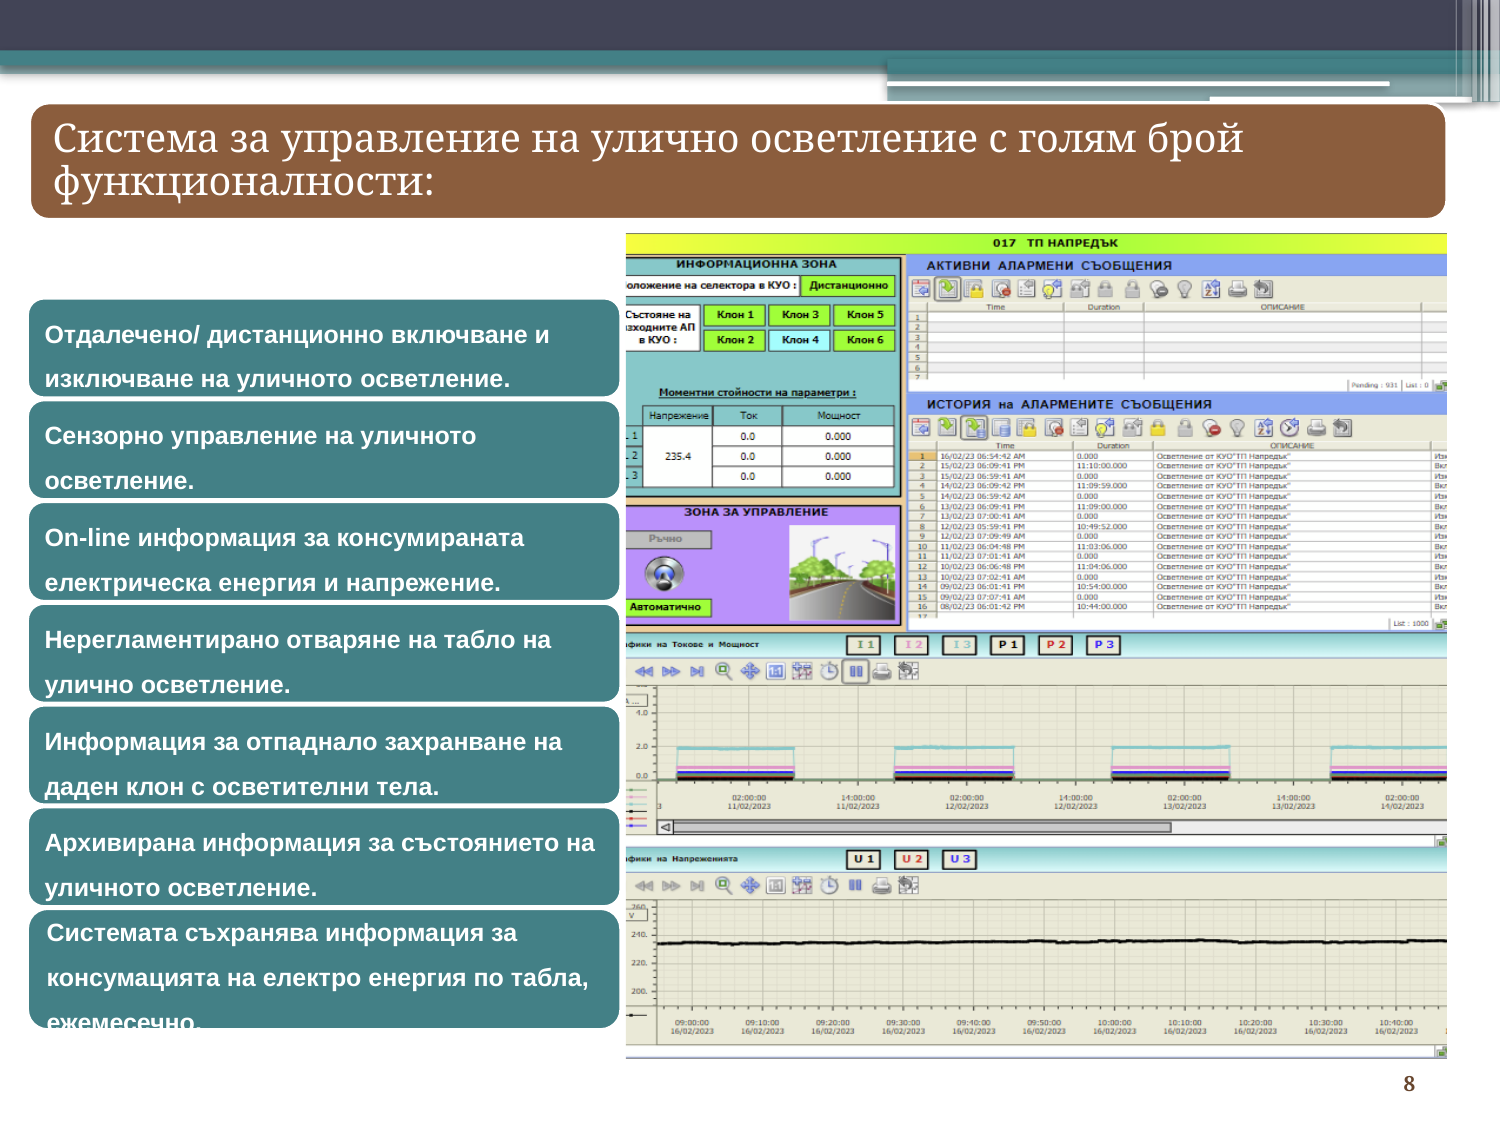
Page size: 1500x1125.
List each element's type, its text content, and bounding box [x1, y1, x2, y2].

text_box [29, 102, 1448, 222]
slide_number 8 [1352, 1068, 1431, 1107]
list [27, 220, 622, 1107]
picture [625, 233, 1448, 1059]
